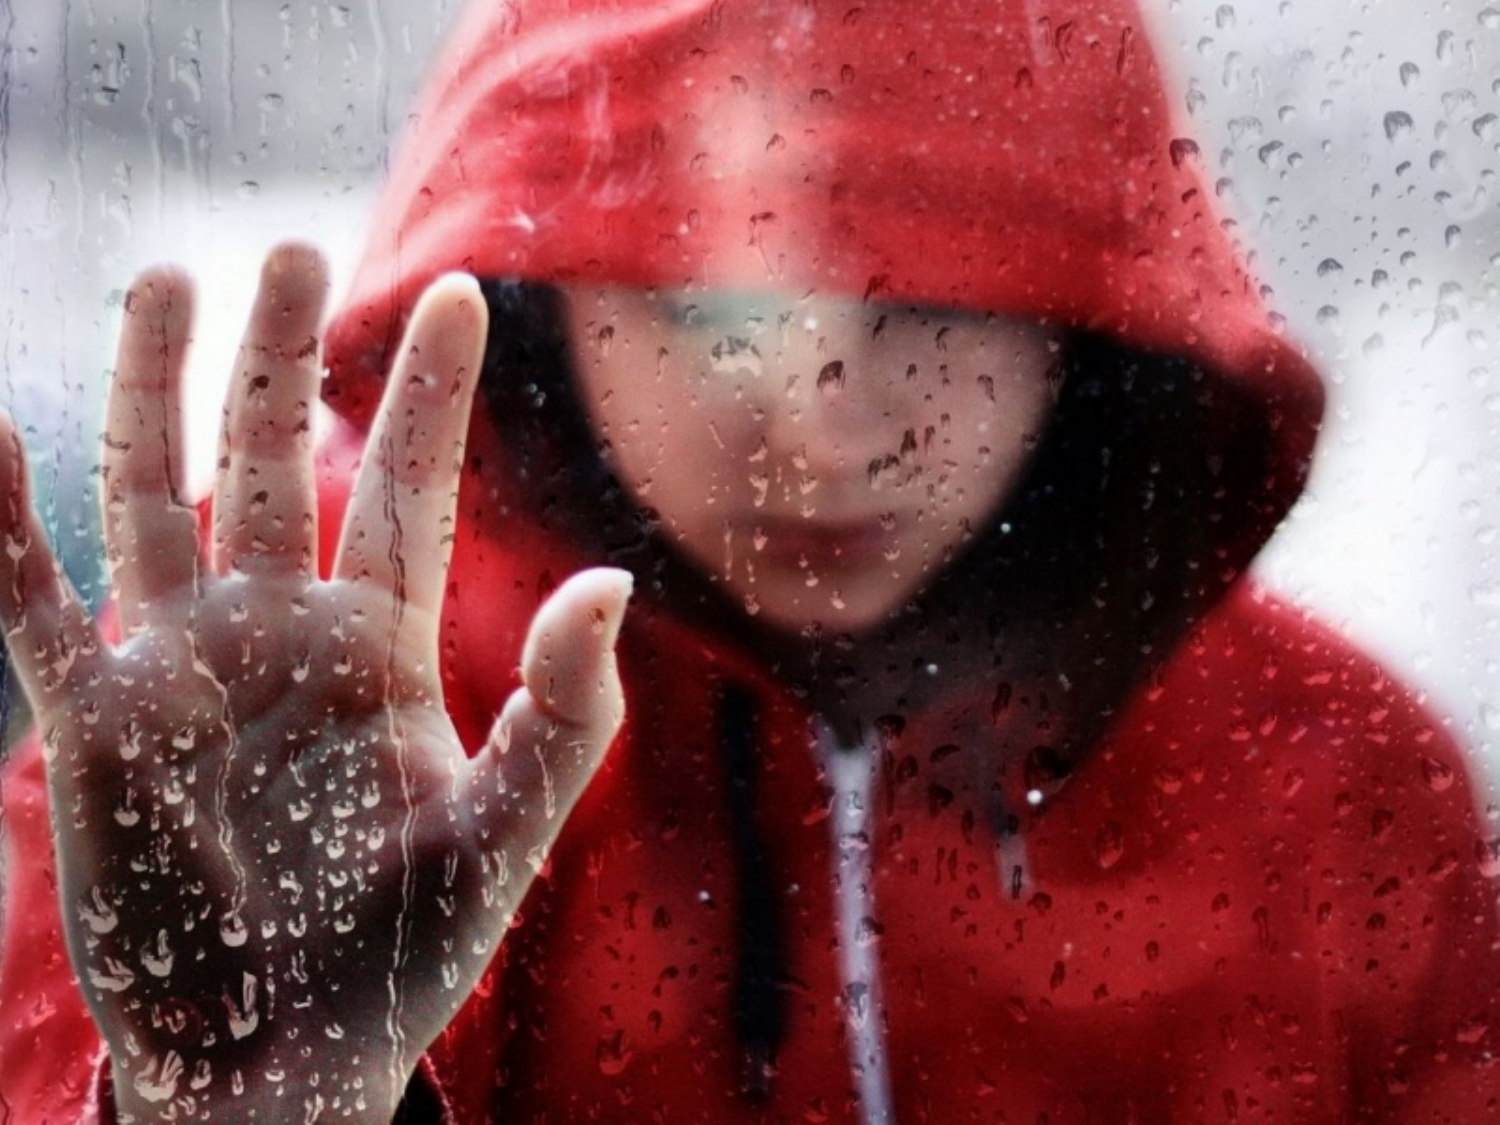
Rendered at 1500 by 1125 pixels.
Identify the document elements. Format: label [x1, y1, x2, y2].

list [0, 0, 1500, 1125]
